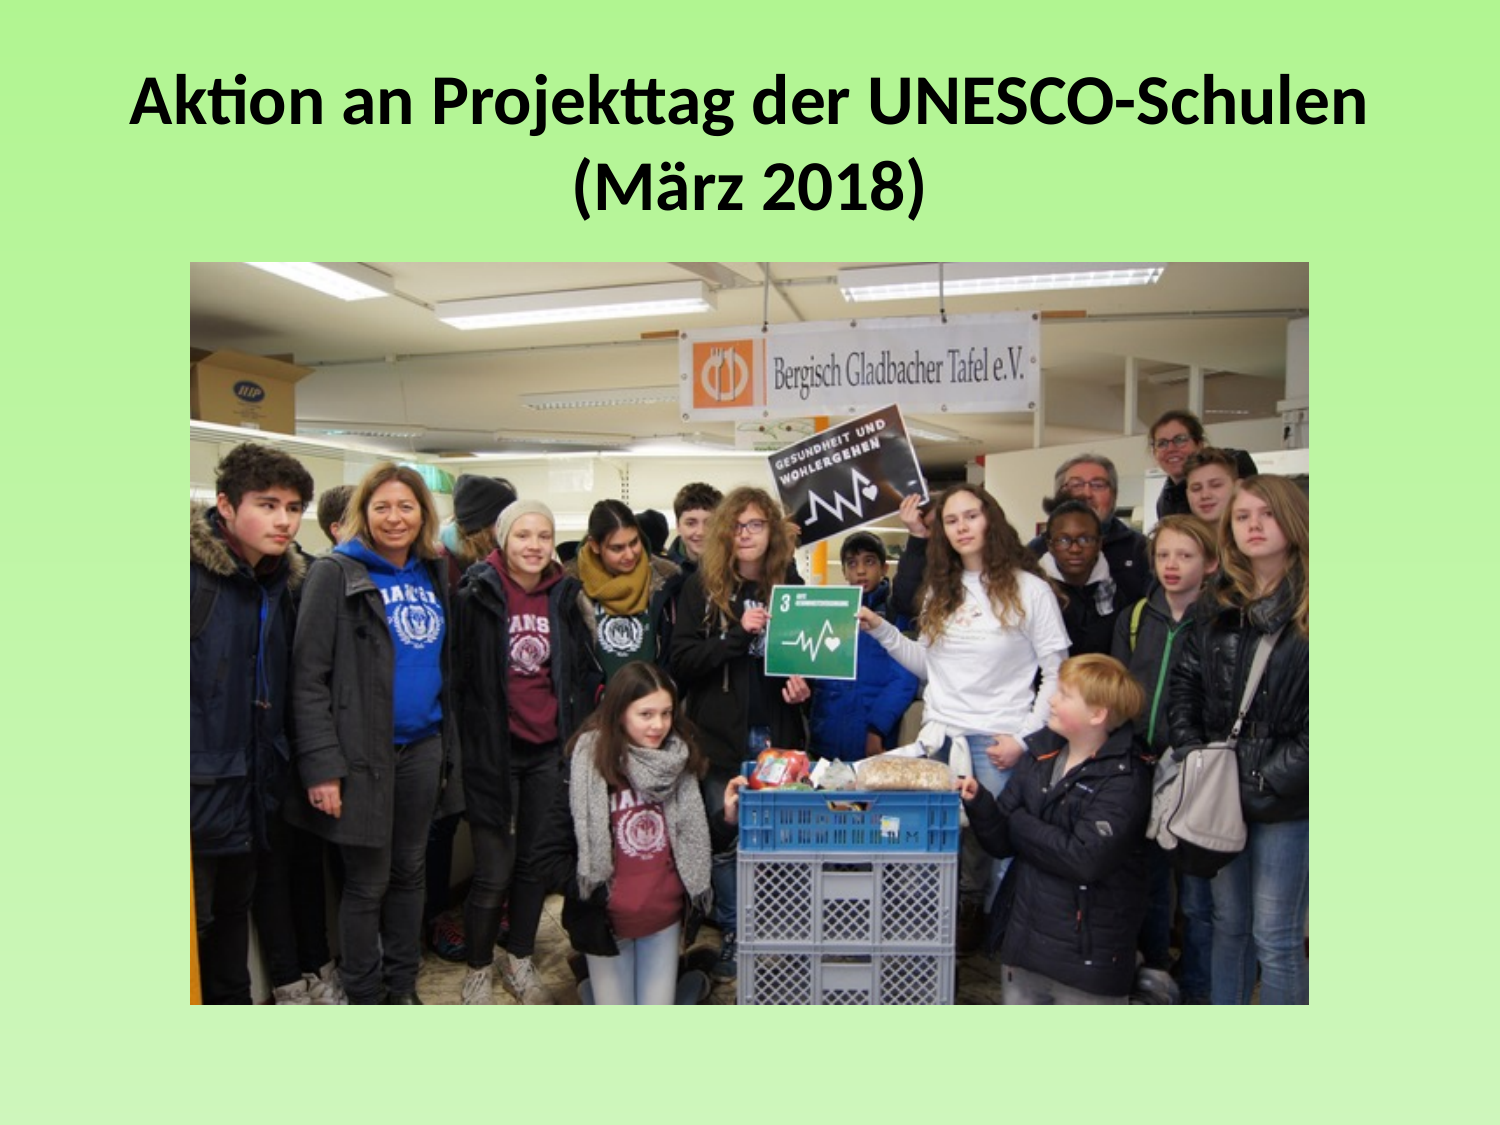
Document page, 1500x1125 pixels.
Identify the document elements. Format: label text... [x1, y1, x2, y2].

title Aktion an Projekttag der UNESCO-Schulen (März 2018) [75, 45, 1425, 233]
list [190, 262, 1310, 1006]
